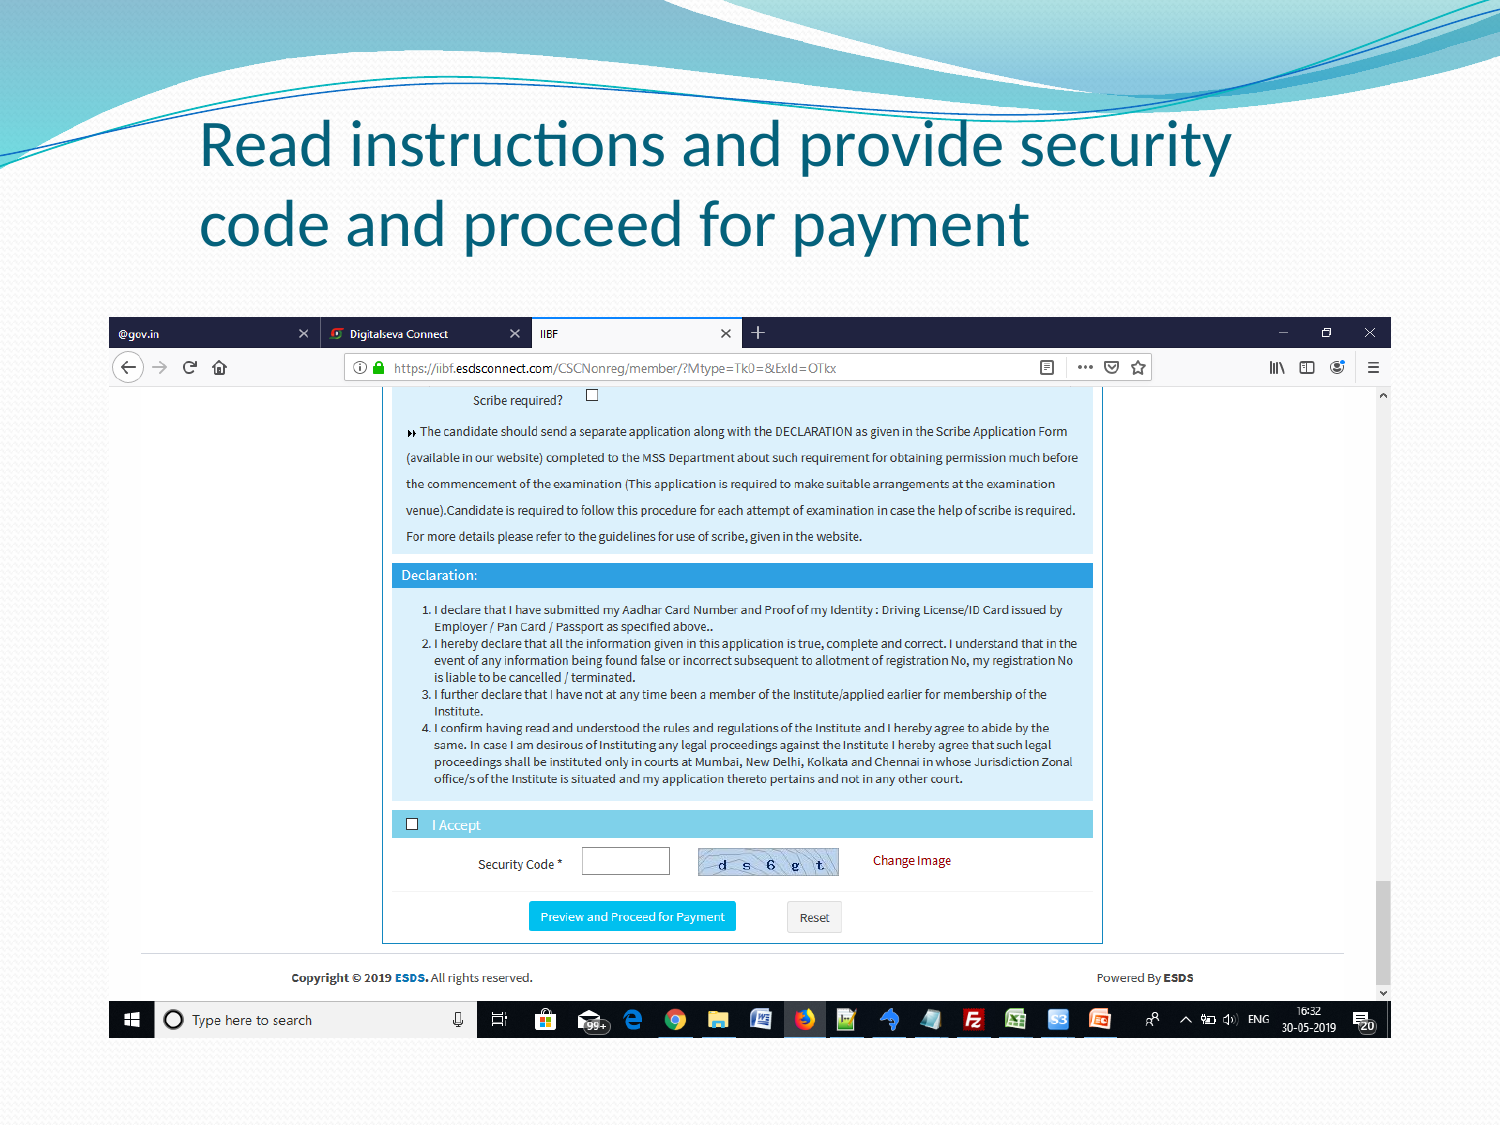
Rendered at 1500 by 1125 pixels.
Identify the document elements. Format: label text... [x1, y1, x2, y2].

title Read instructions and provide security code and proceed for payment [199, 105, 1332, 260]
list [109, 317, 1391, 1038]
